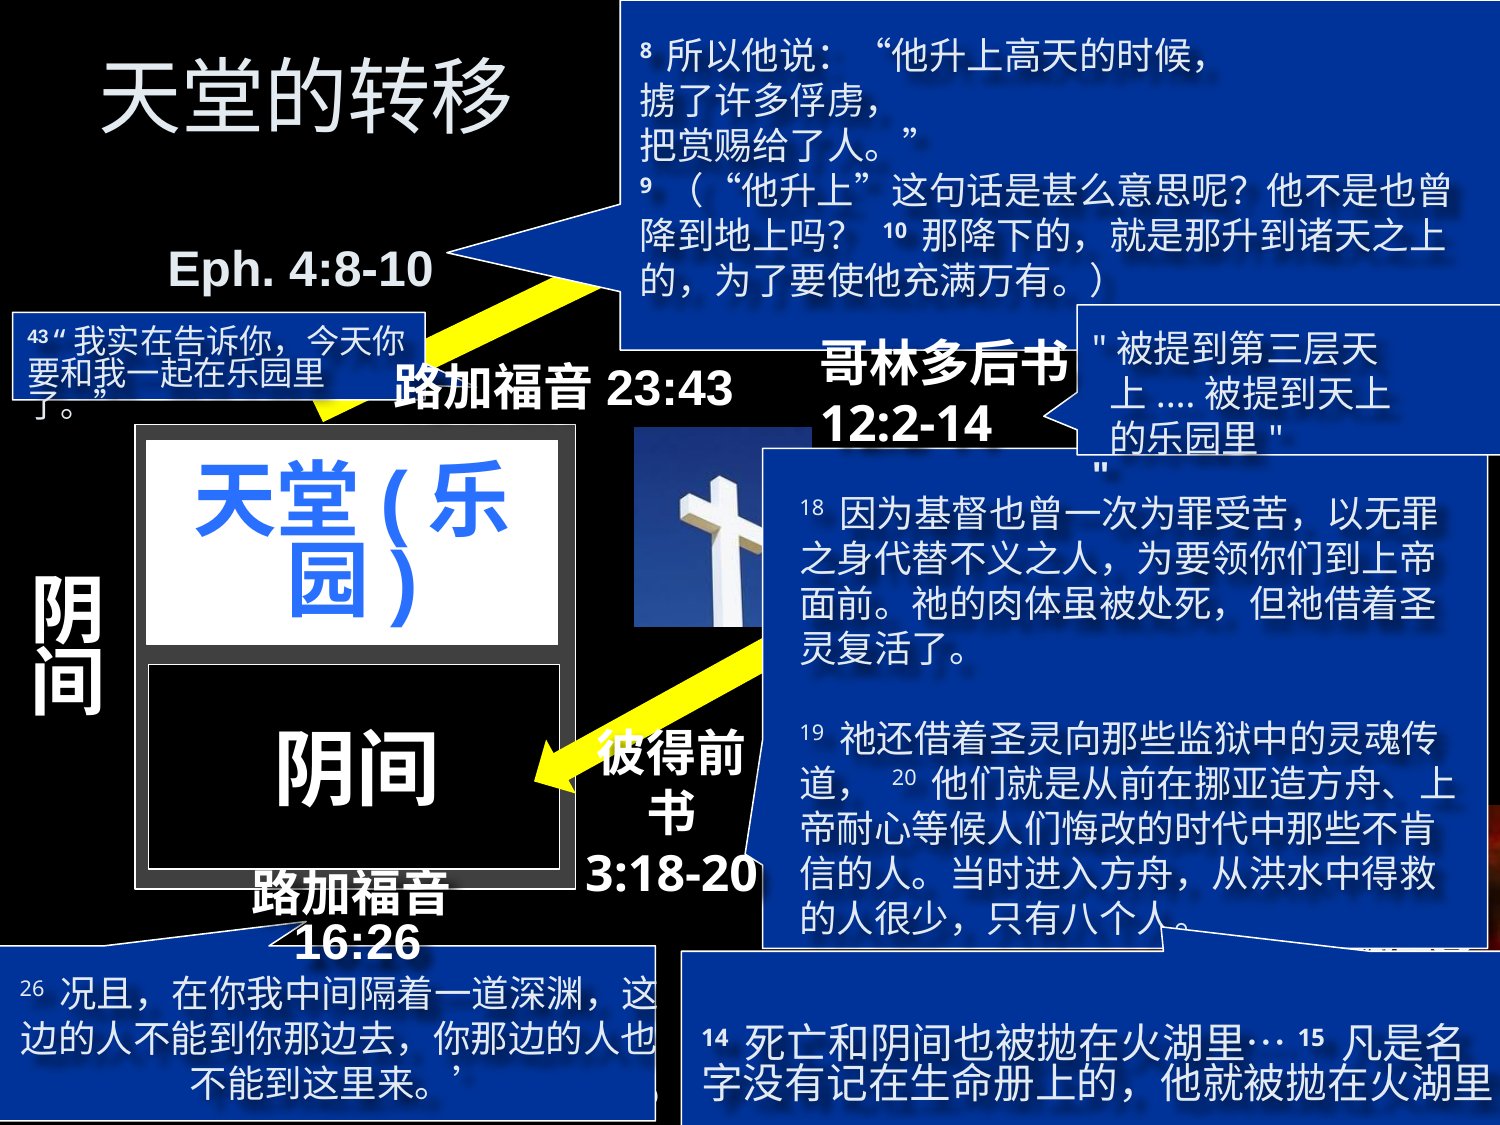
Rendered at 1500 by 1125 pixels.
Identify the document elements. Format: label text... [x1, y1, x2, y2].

text_box 彼得前书 3:18-20 [562, 712, 757, 911]
text_box [628, 640, 757, 712]
text_box 路加福音16:26 [177, 900, 538, 944]
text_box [1076, 304, 1500, 465]
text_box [146, 440, 558, 645]
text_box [619, 0, 1500, 363]
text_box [148, 664, 566, 870]
picture [634, 427, 812, 627]
text_box Eph. 4:8-10 [99, 230, 502, 314]
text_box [762, 448, 1488, 949]
text_box 哥林多后书12:2-14 [804, 371, 1071, 433]
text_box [0, 945, 678, 1125]
text_box 路加福音23:43 [429, 349, 766, 433]
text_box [11, 411, 576, 894]
title 天堂的转移 [0, 0, 613, 208]
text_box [681, 950, 1500, 1125]
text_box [12, 312, 426, 459]
picture [1073, 805, 1500, 950]
text_box [429, 278, 600, 349]
